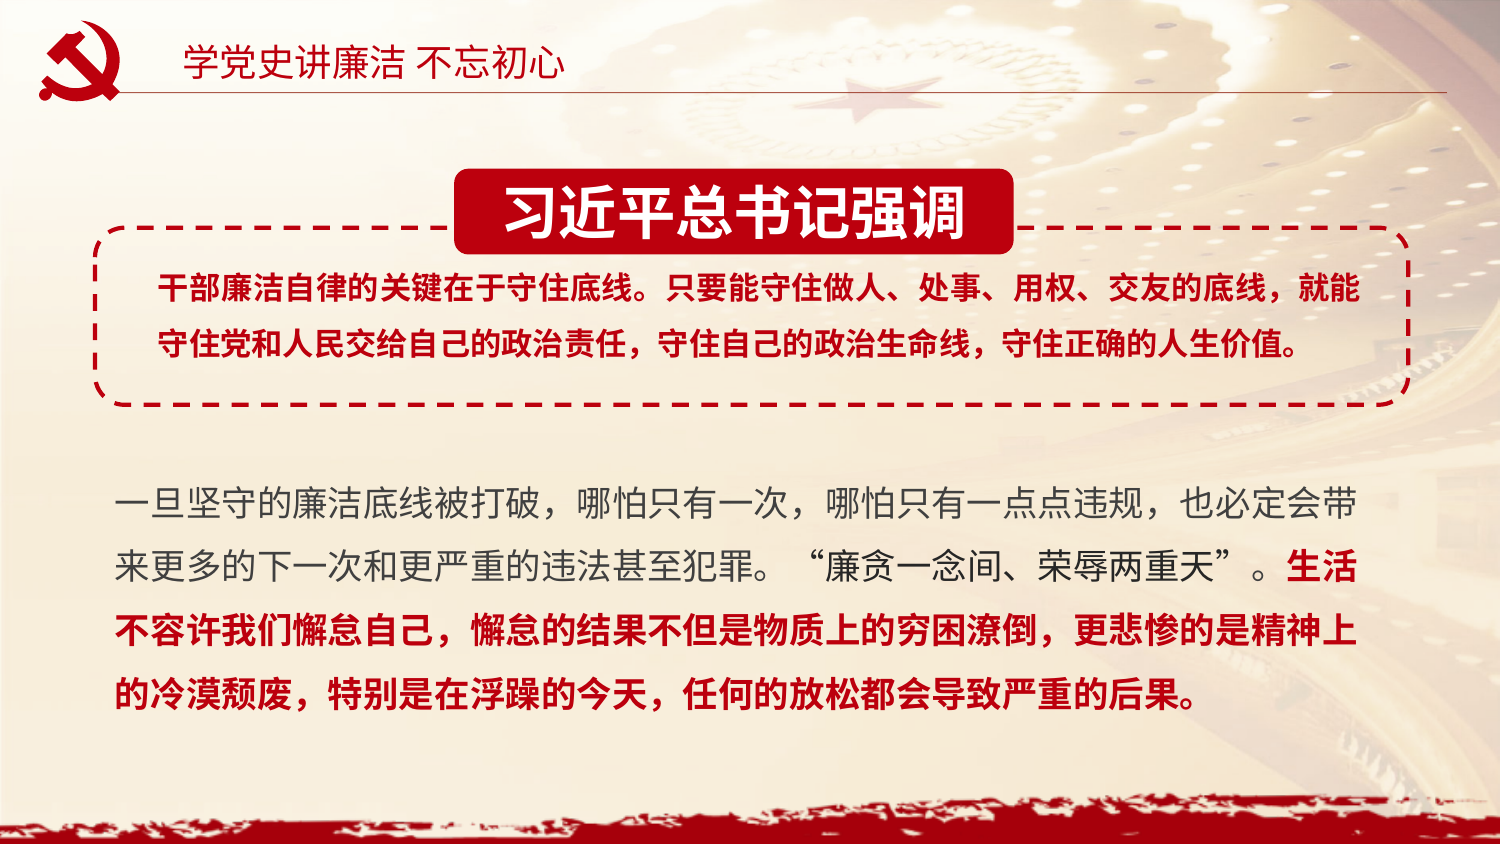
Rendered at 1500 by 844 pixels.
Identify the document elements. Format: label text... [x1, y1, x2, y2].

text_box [453, 168, 1014, 255]
text_box 干部廉洁自律的关键在于守住底线。只要能守住做人、处事、用权、交友的底线，就能守住党和人民交给自己的政治责任，守住自己的政治生命线，守住正确的人生价值。 [141, 167, 1378, 408]
picture [0, 0, 1500, 844]
text_box [1378, 225, 1411, 407]
text_box [92, 225, 141, 407]
text_box 一旦坚守的廉洁底线被打破，哪怕只有一次，哪怕只有一点点违规，也必定会带来更多的下一次和更严重的违法甚至犯罪。“廉贪一念间、荣辱两重天”。生活不容许我们懈怠自己，懈怠的结果不但是物质上的穷困潦倒，更悲惨的是精神上的冷漠颓废，特别是在浮躁的今天，任何的放松都会导致严重的后果。 [100, 452, 1388, 722]
text_box 学党史讲廉洁 不忘初心 [167, 32, 833, 115]
